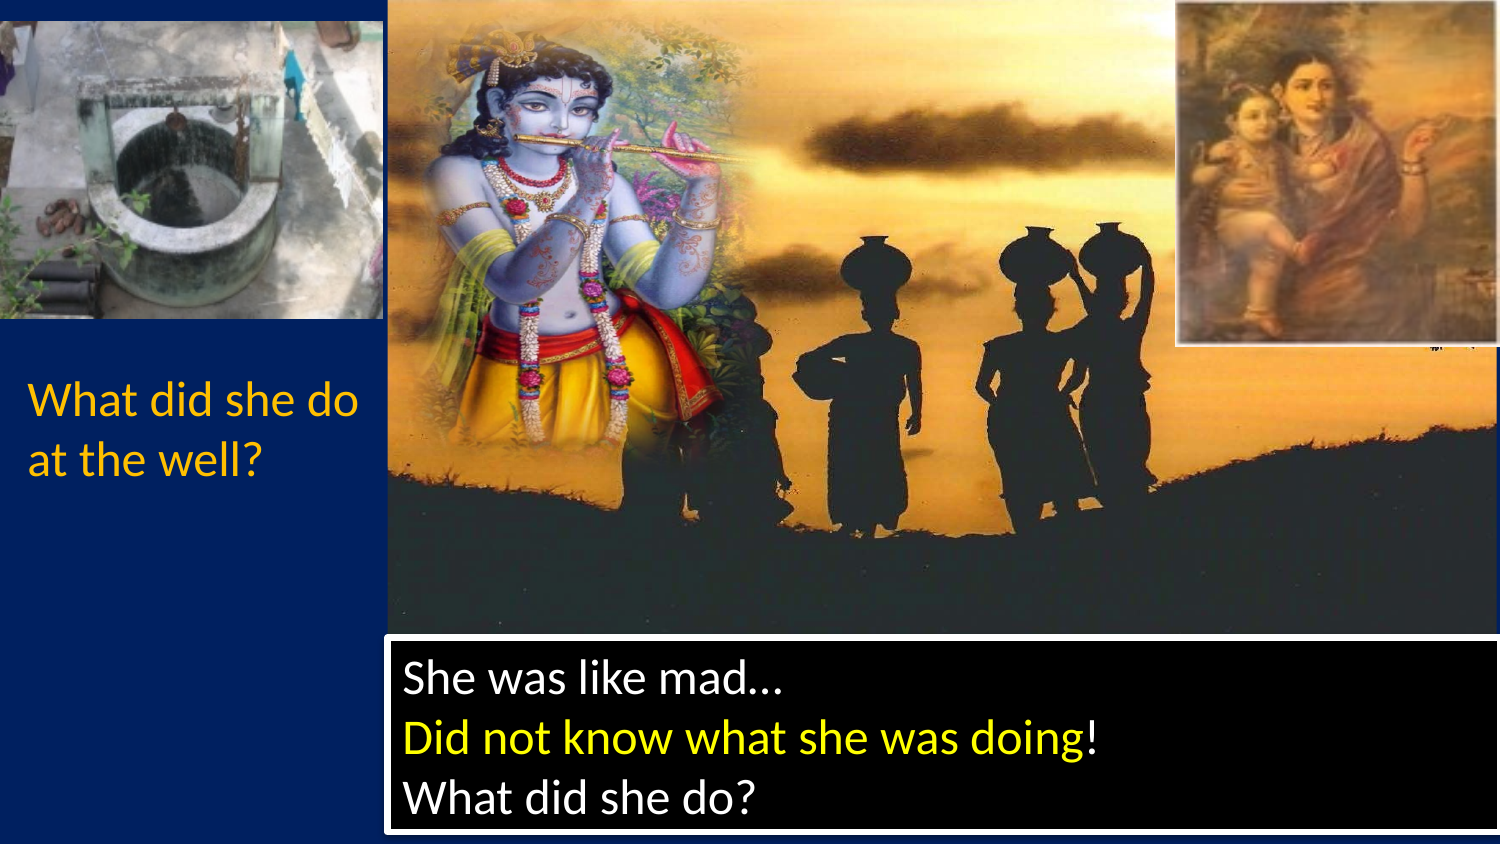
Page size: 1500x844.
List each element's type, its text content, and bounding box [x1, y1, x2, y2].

picture [387, 0, 1500, 666]
text_box What did she do at the well? [12, 359, 375, 494]
picture [0, 21, 383, 319]
text_box She was like mad… Did not know what she was doing! What did she do? [384, 671, 1500, 835]
